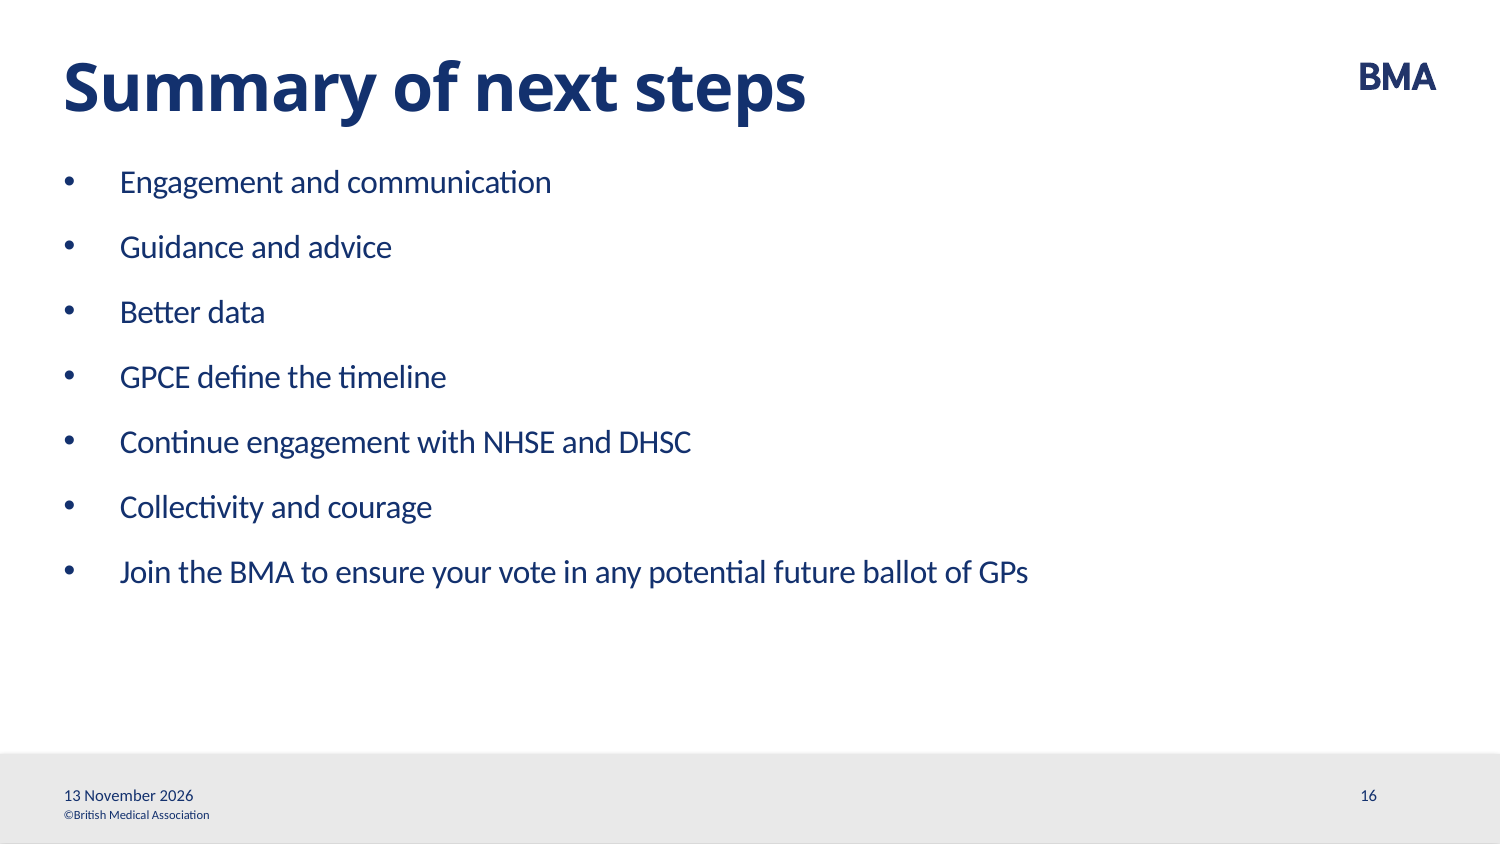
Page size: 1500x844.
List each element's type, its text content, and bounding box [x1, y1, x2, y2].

title Summary of next steps [63, 53, 1219, 135]
slide_number 16 [1360, 784, 1403, 805]
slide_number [63, 784, 539, 805]
text_box Engagement and communication Guidance and advice Better data GPCE define the timeline Continue engagement with NHSE and DHSC Collectivity and courage Join the BMA to ensure your vote in any potential future ballot of GPs [63, 160, 1403, 725]
